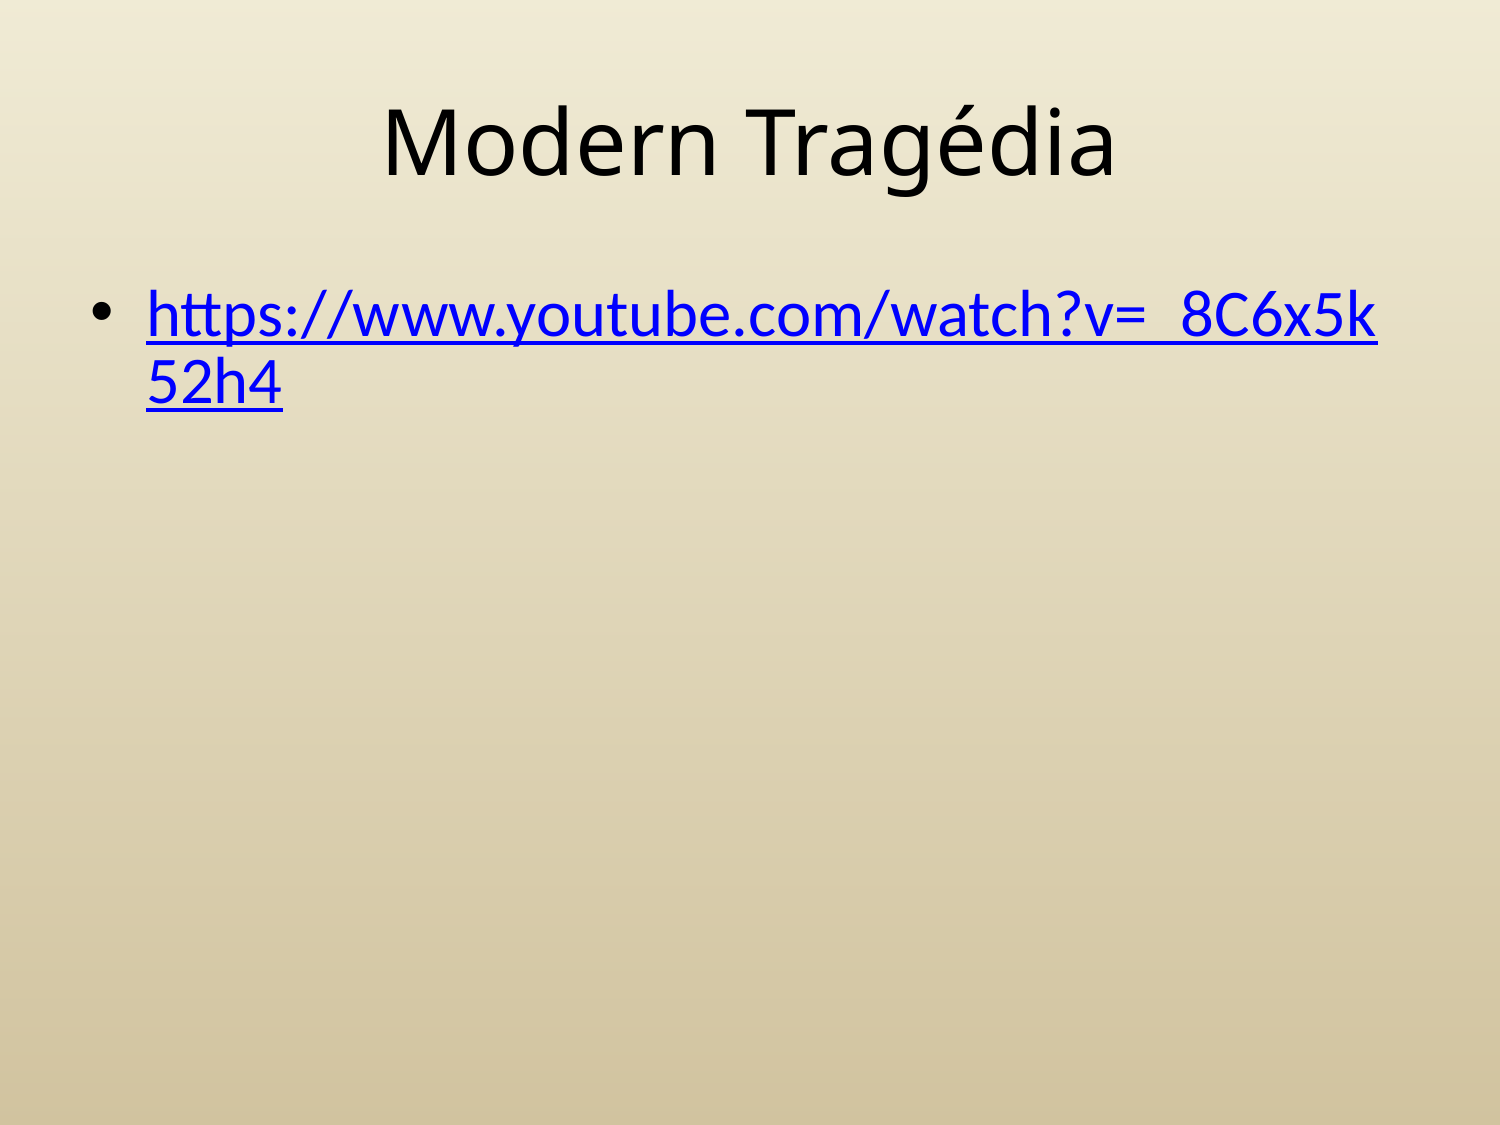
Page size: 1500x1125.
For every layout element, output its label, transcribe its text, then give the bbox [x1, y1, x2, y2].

list https://www.youtube.com/watch?v=_8C6x5k52h4 [75, 262, 1425, 1005]
title Modern Tragédia [75, 45, 1425, 233]
